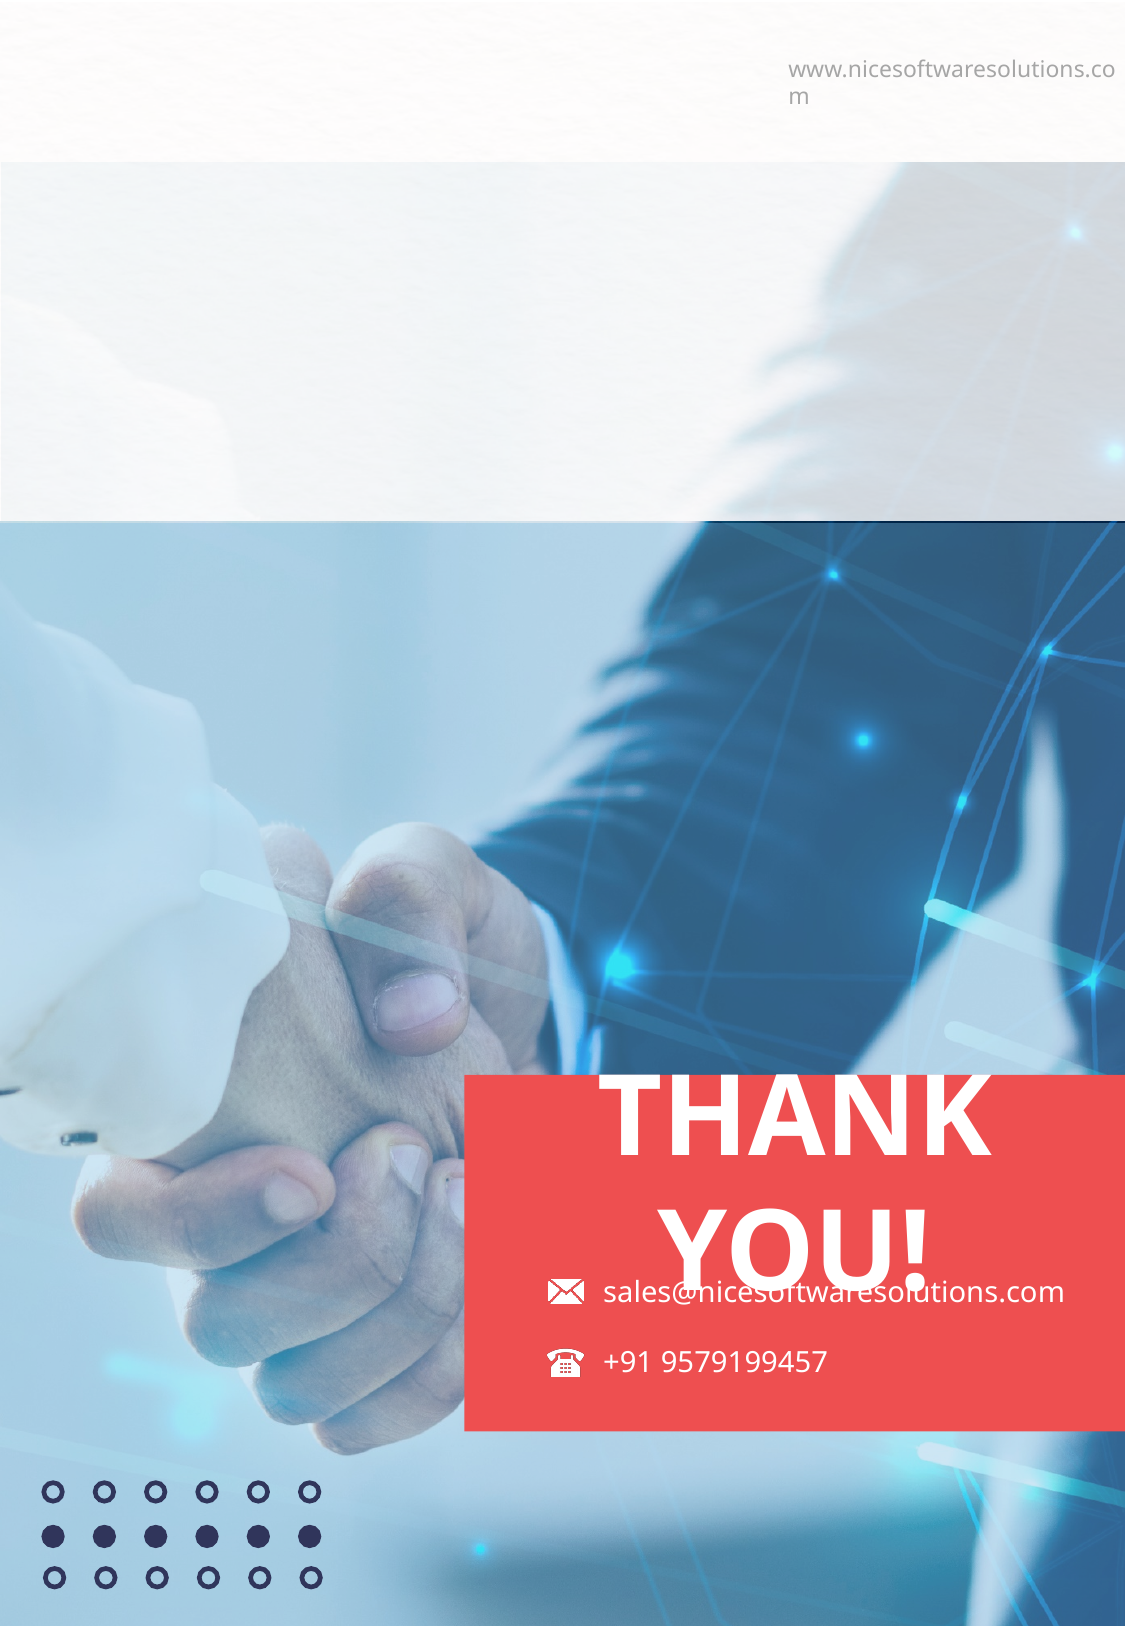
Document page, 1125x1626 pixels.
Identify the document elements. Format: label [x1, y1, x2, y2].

picture [548, 1274, 584, 1308]
picture [542, 1339, 589, 1387]
